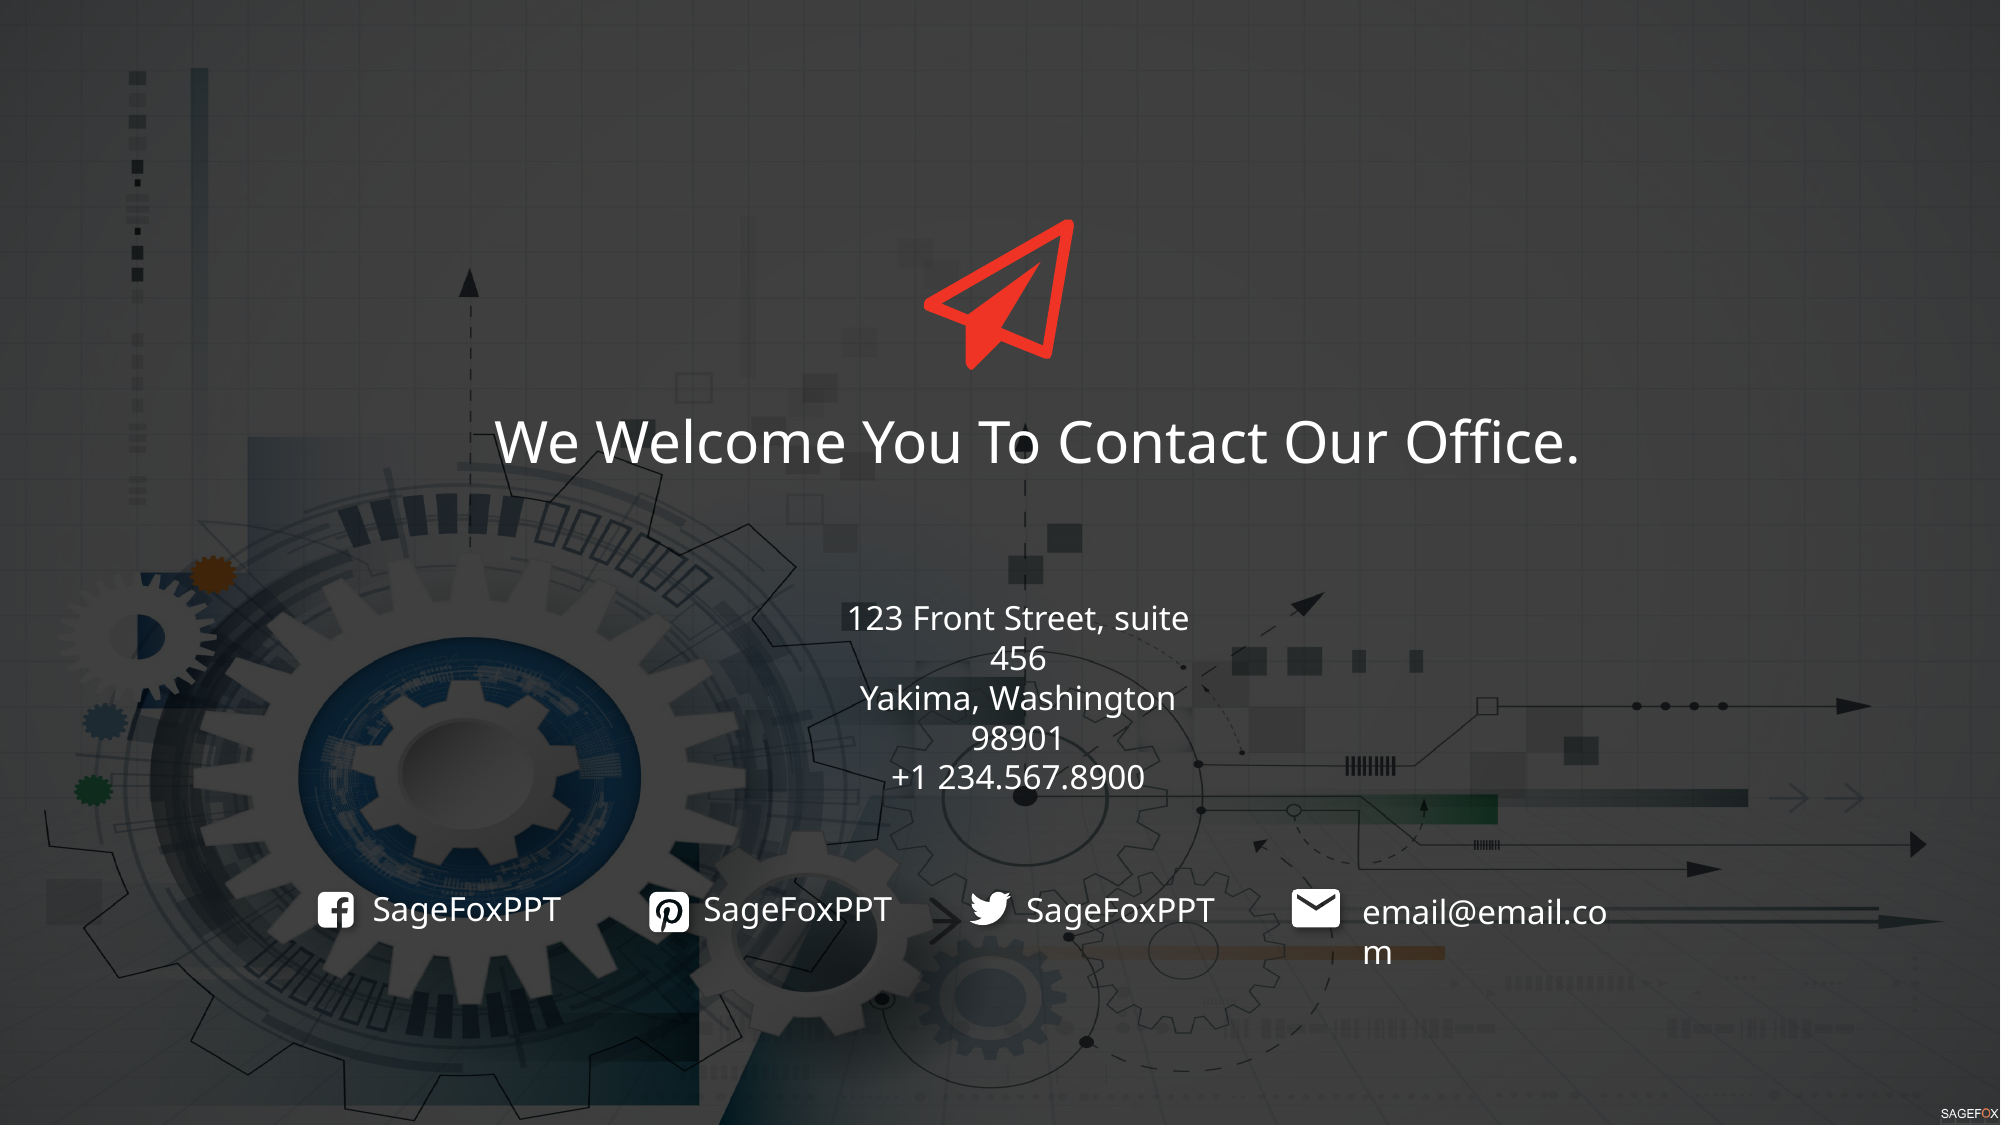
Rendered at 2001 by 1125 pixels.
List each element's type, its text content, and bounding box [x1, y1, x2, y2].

text_box 123 Front Street, suite 456 Yakima, Washington 98901 +1 234.567.8900 [808, 589, 1229, 804]
text_box We Welcome You To Contact Our Office. [477, 398, 1598, 483]
text_box [1291, 889, 1340, 928]
text_box SageFoxPPT [1011, 881, 1252, 937]
text_box [317, 891, 354, 928]
text_box email@email.com [1347, 884, 1649, 979]
picture [0, 0, 2001, 1125]
text_box SageFoxPPT [357, 880, 598, 936]
text_box SageFoxPPT [688, 880, 929, 936]
text_box [923, 219, 1074, 370]
text_box [969, 891, 1011, 926]
text_box [649, 891, 688, 933]
